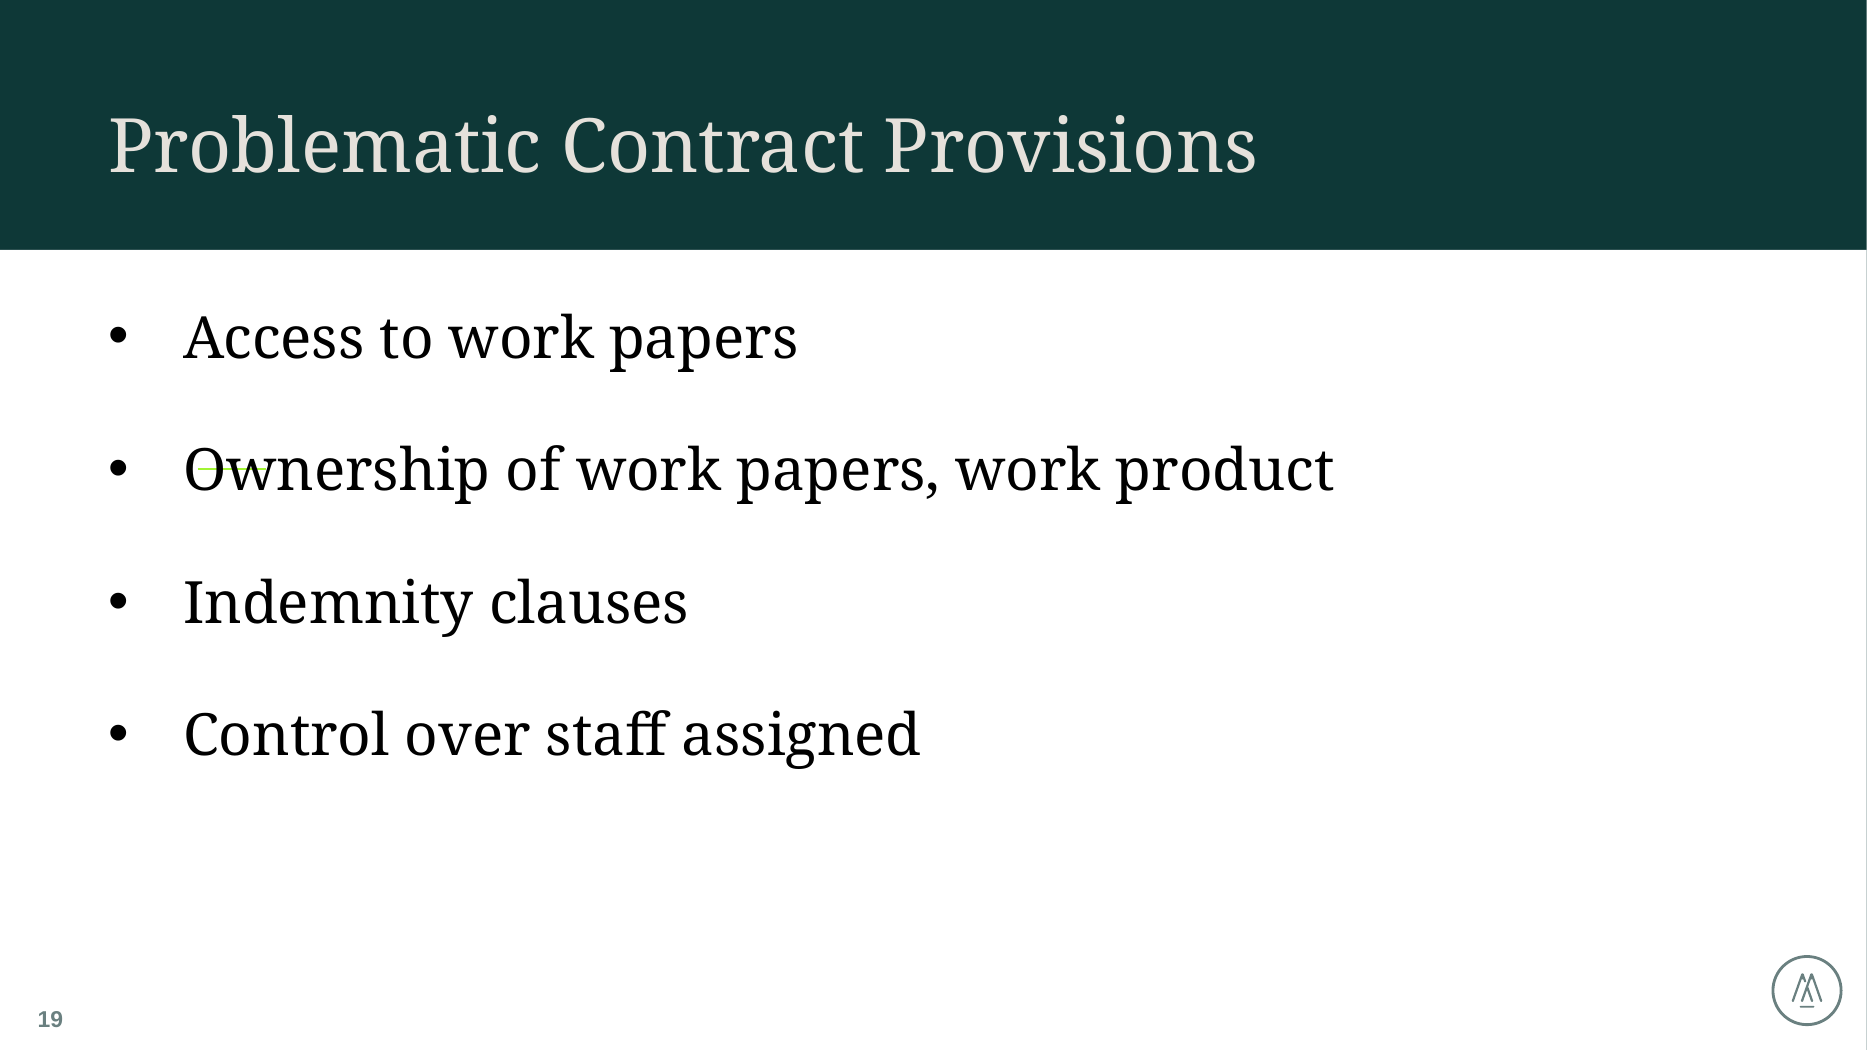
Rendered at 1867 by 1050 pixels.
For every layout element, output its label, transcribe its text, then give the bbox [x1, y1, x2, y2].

title Problematic Contract Provisions [108, 74, 1759, 188]
list Access to work papers Ownership of work papers, work product Indemnity clauses Control over staff assigned [108, 300, 1759, 988]
slide_number 19 [0, 987, 64, 1050]
